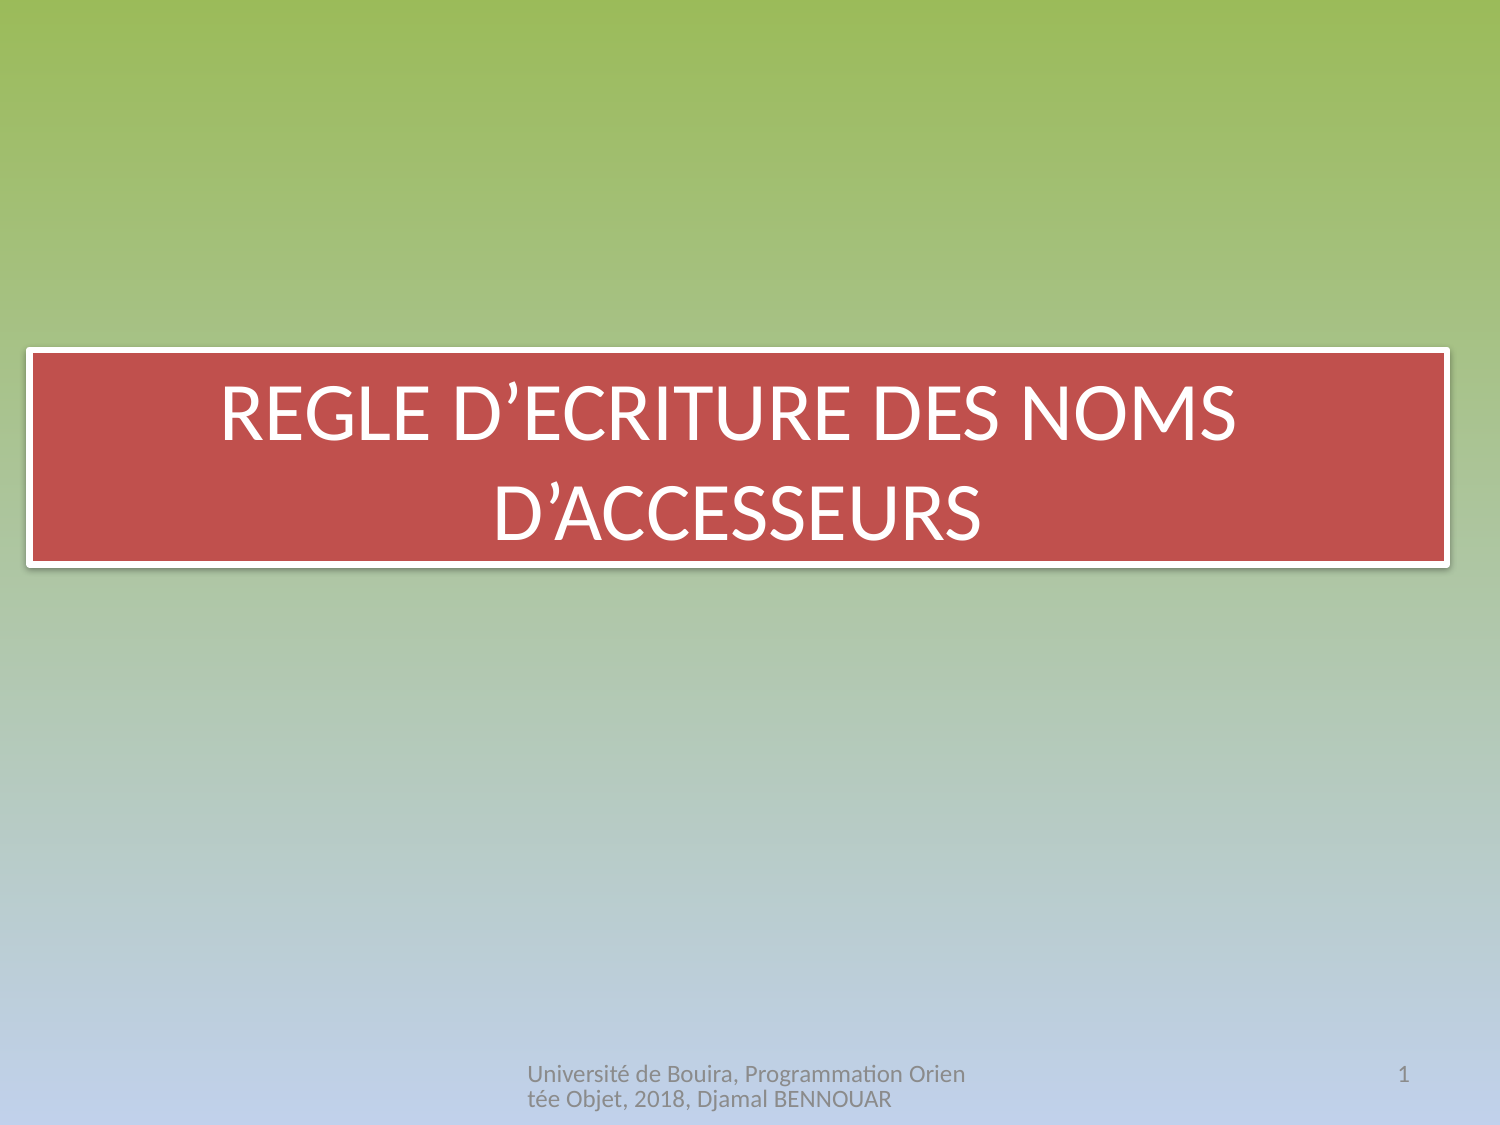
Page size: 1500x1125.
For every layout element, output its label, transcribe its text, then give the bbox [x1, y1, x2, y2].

slide_number 1 [1074, 1042, 1425, 1103]
text_box REGLE D’ECRITURE DES NOMS D’ACCESSEURS [26, 347, 1450, 568]
footer Université de Bouira, Programmation Orientée Objet, 2018, Djamal BENNOUAR [512, 1042, 988, 1103]
